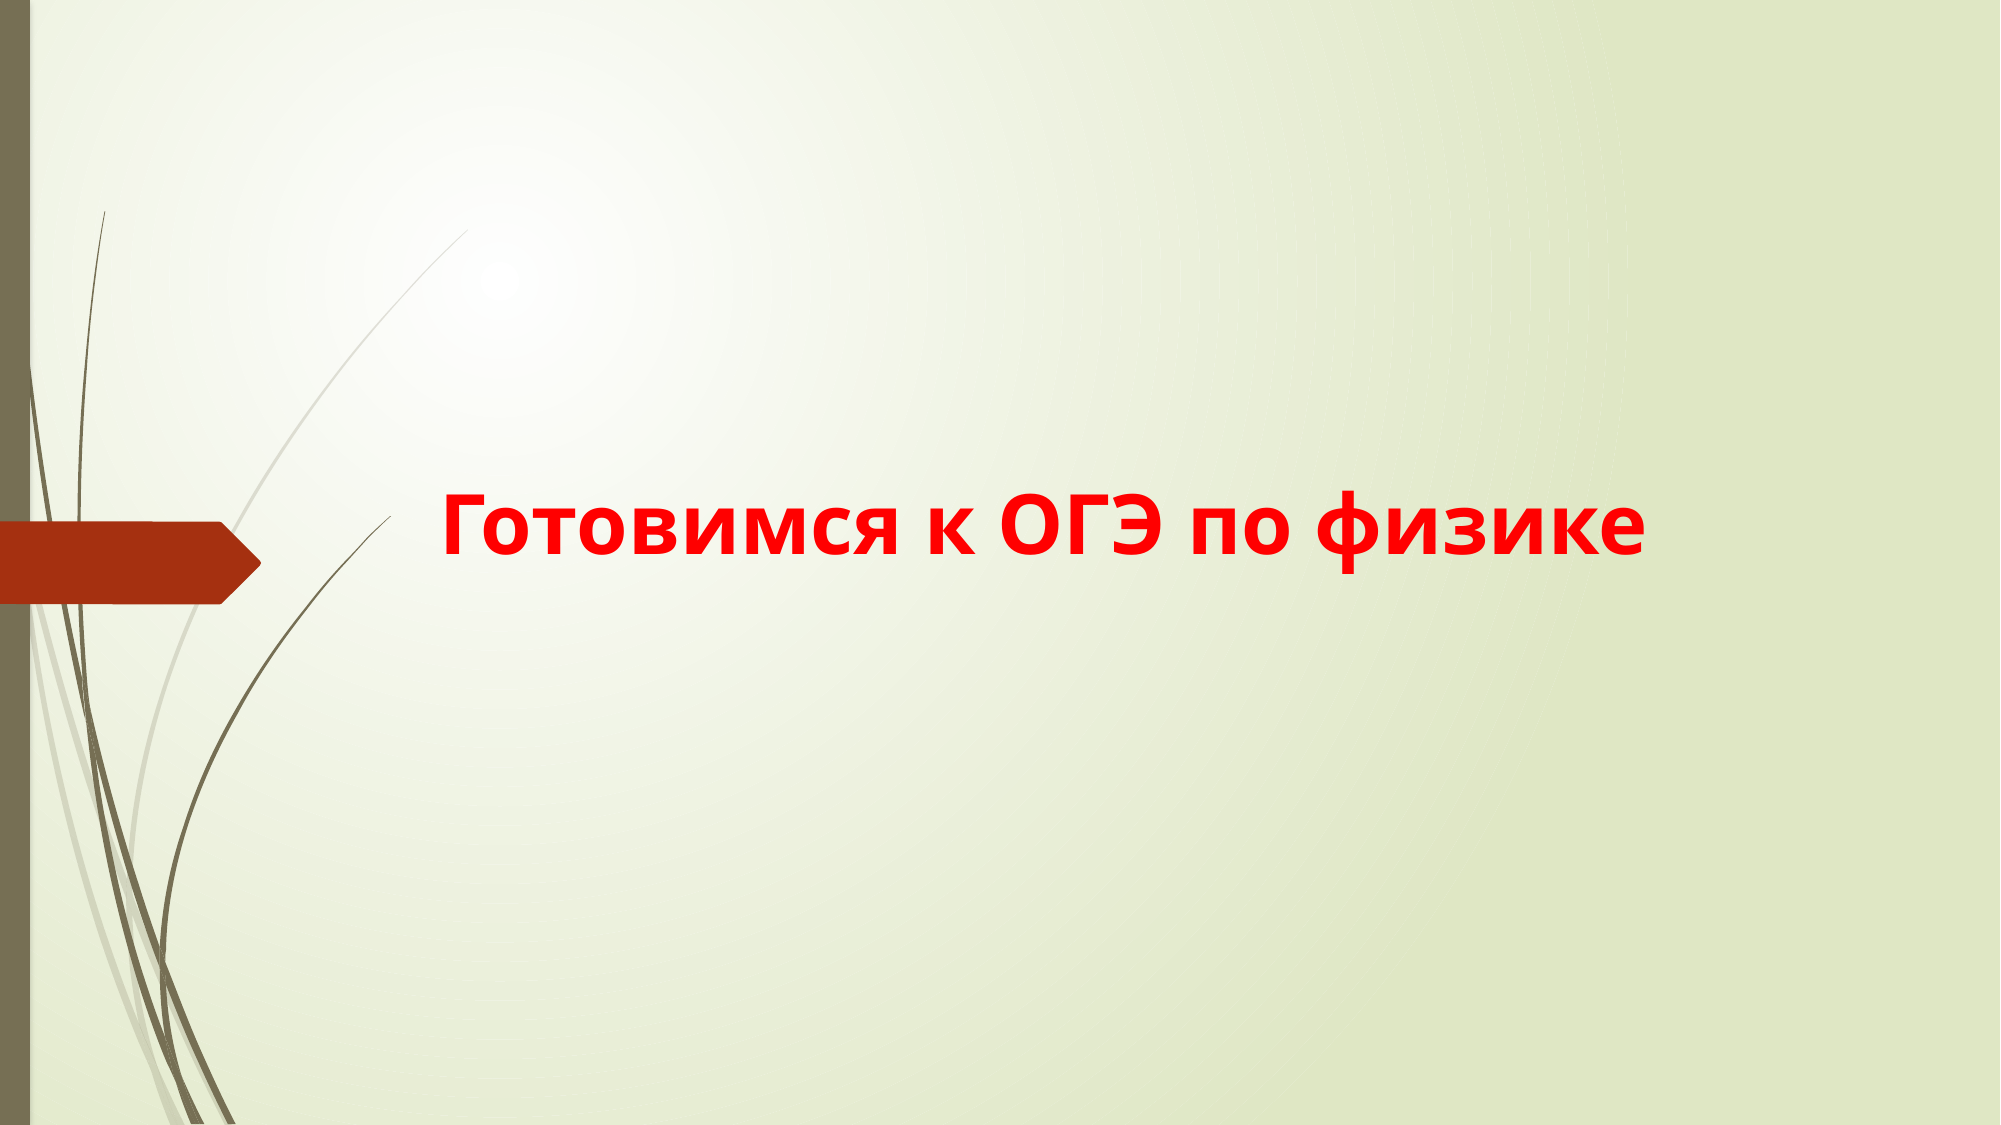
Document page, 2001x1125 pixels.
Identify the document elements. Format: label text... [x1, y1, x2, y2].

title Готовимся к ОГЭ по физике [424, 337, 1888, 579]
